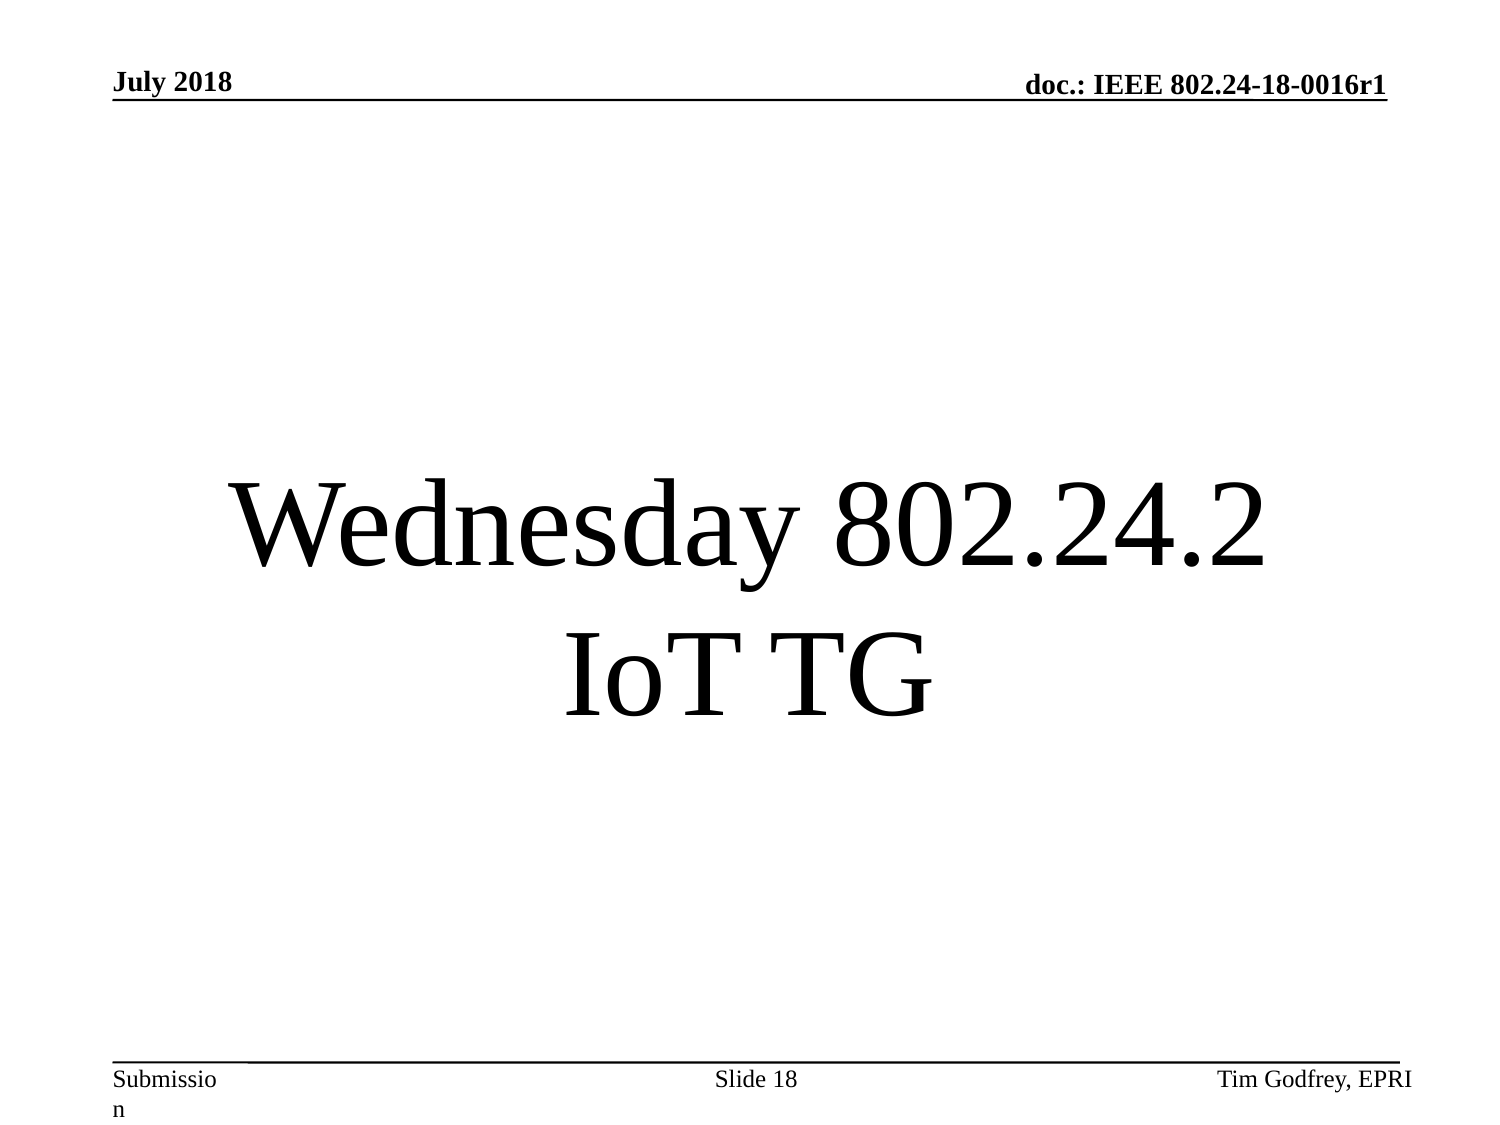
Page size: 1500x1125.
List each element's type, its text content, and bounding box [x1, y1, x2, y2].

footer Tim Godfrey, EPRI [900, 1062, 1413, 1093]
title Wednesday 802.24.2 IoT TG [102, 280, 1397, 749]
slide_number Slide 18 [712, 1062, 800, 1093]
